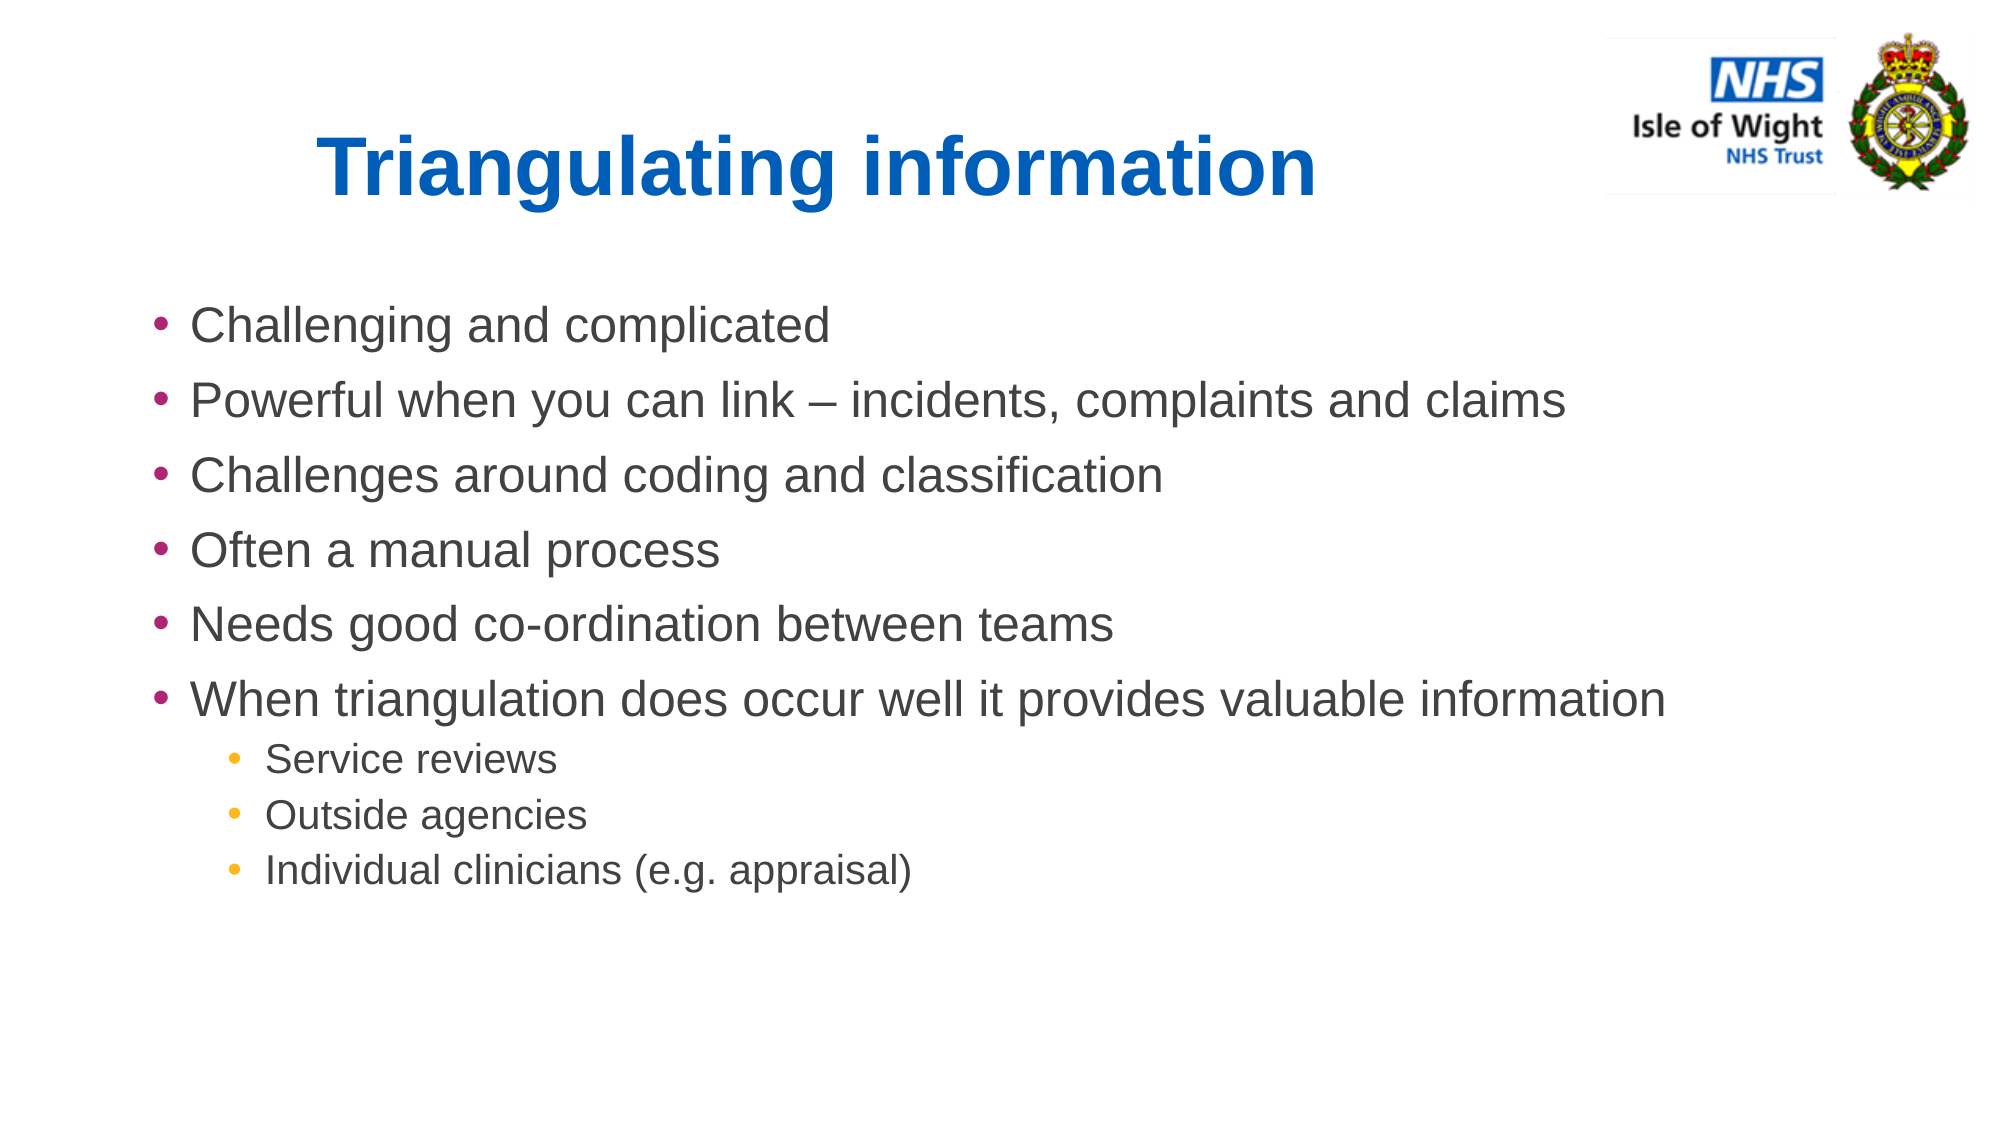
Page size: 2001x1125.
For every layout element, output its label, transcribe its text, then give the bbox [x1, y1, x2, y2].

title Triangulating information [316, 59, 1590, 278]
list Challenging and complicated Powerful when you can link – incidents, complaints and claims Challenges around coding and classification Often a manual process Needs good co-ordination between teams When triangulation does occur well it provides valuable information Service reviews Outside agencies Individual clinicians (e.g. appraisal) [152, 299, 1823, 1014]
picture [1605, 31, 1975, 202]
